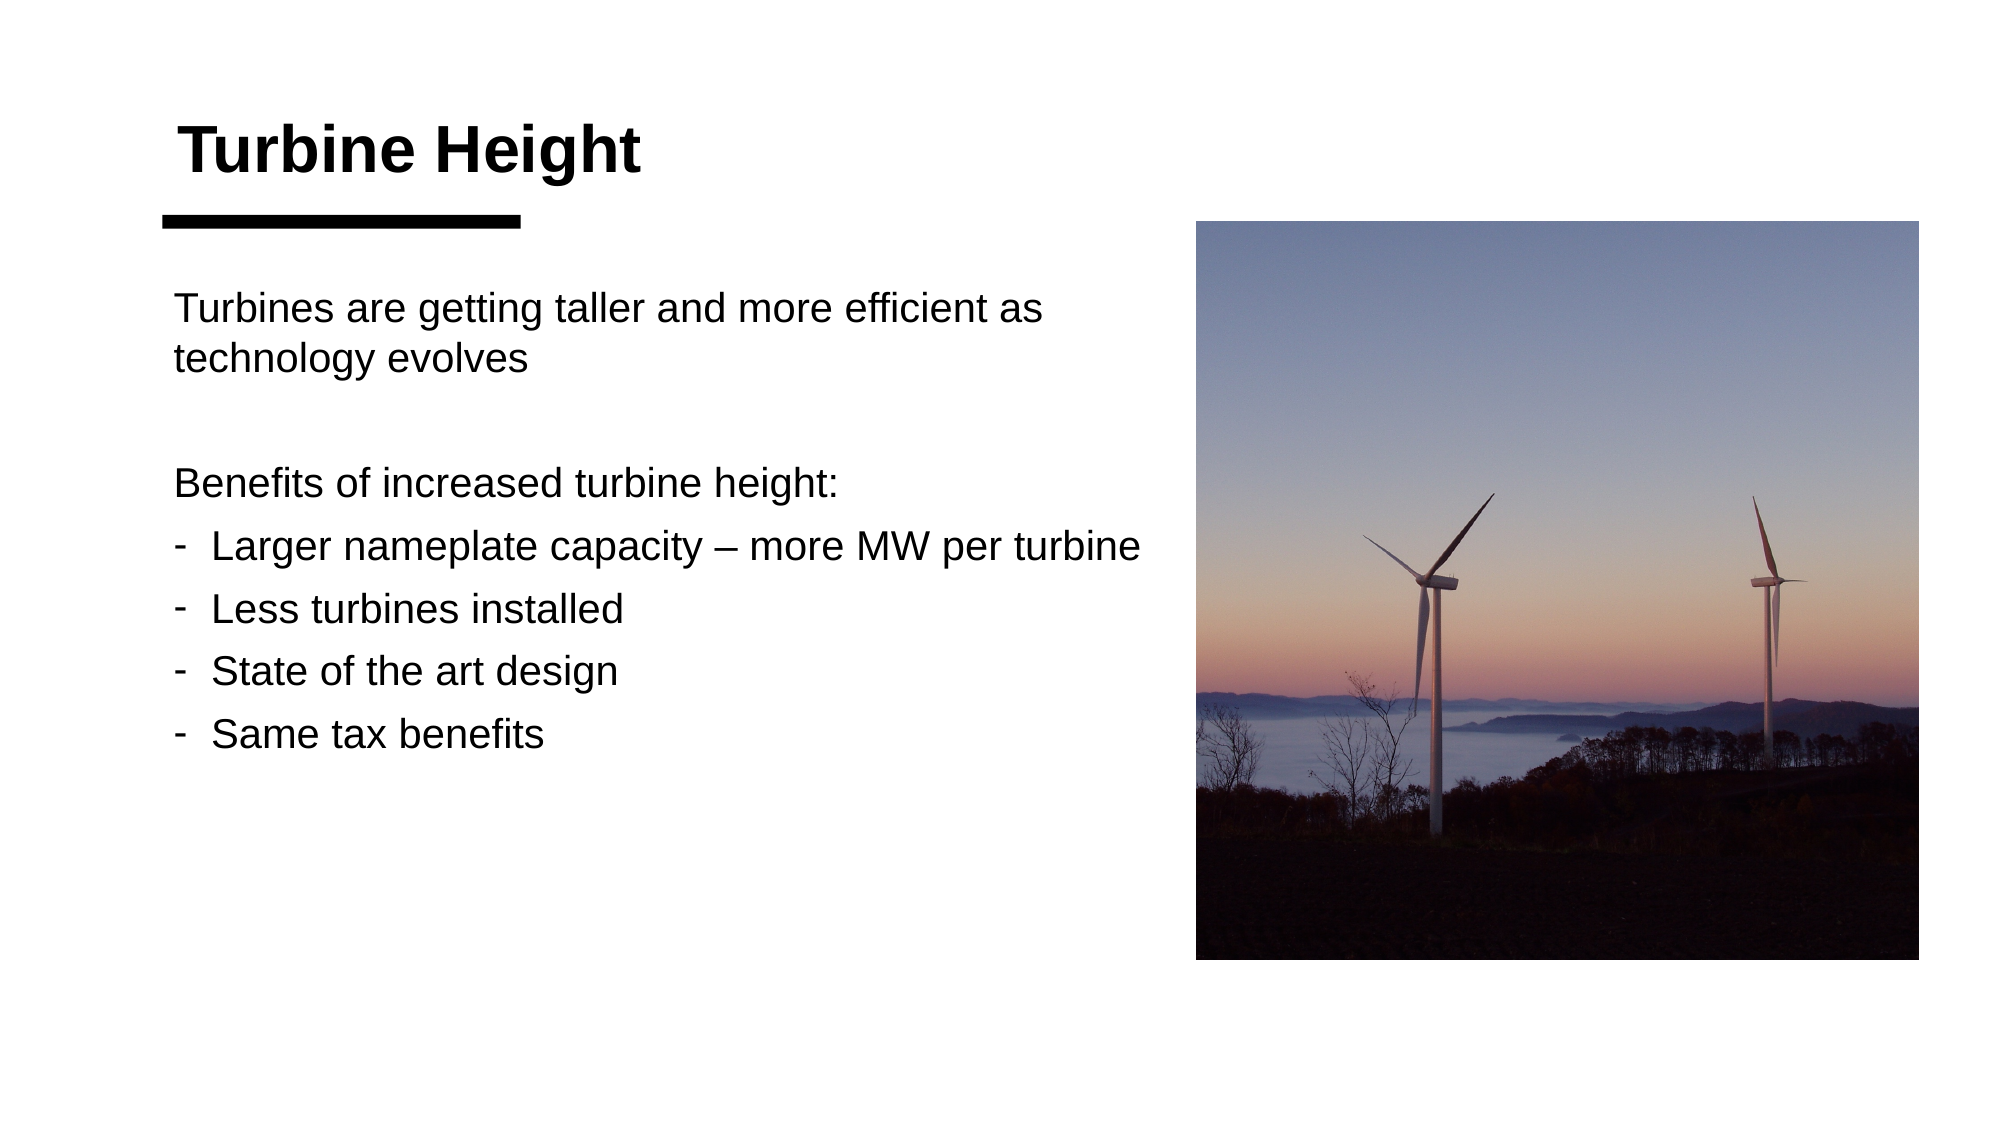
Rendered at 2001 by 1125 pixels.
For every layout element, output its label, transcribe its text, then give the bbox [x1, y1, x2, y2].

text_box [161, 214, 522, 230]
text_box Turbine Height [162, 108, 1348, 194]
list Turbines are getting taller and more efficient as technology evolves Benefits of increased turbine height: Larger nameplate capacity – more MW per turbine Less turbines installed State of the art design Same tax benefits [8, 273, 1161, 1029]
picture [1196, 221, 1919, 960]
